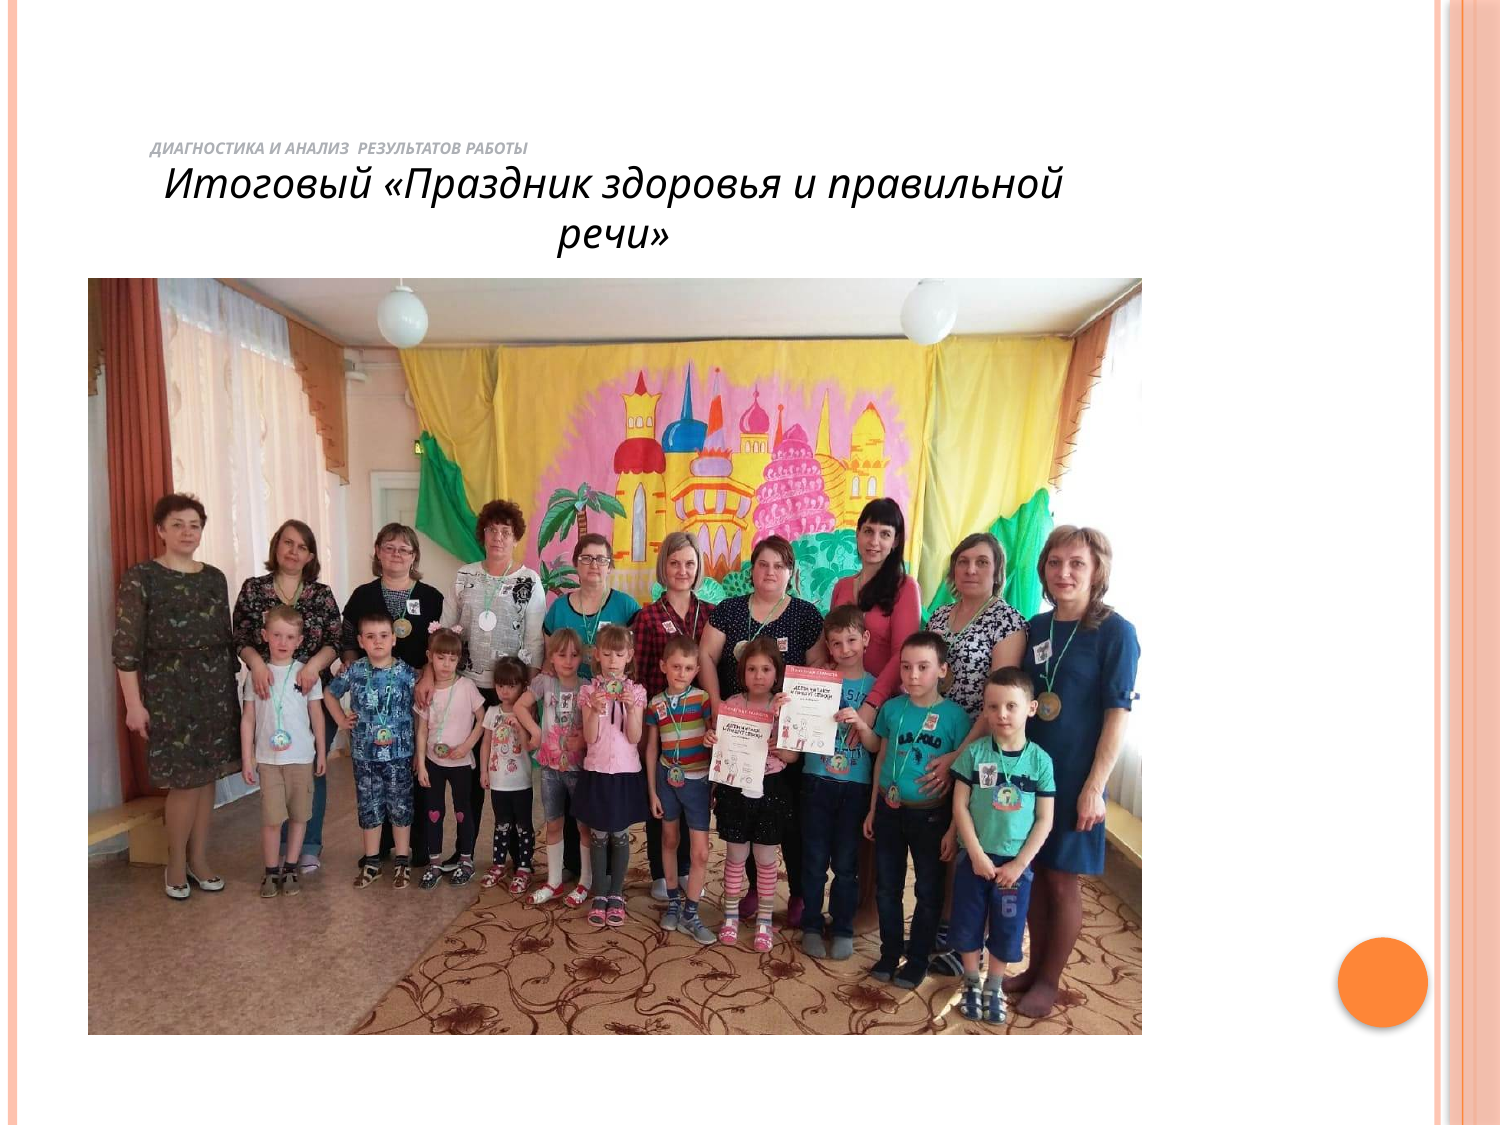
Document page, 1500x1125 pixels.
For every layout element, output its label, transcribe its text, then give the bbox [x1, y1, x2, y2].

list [87, 278, 1143, 1036]
text_box Итоговый «Праздник здоровья и правильной речи» [112, 148, 1117, 264]
title Диагностика и анализ результатов работы [135, 54, 1361, 185]
